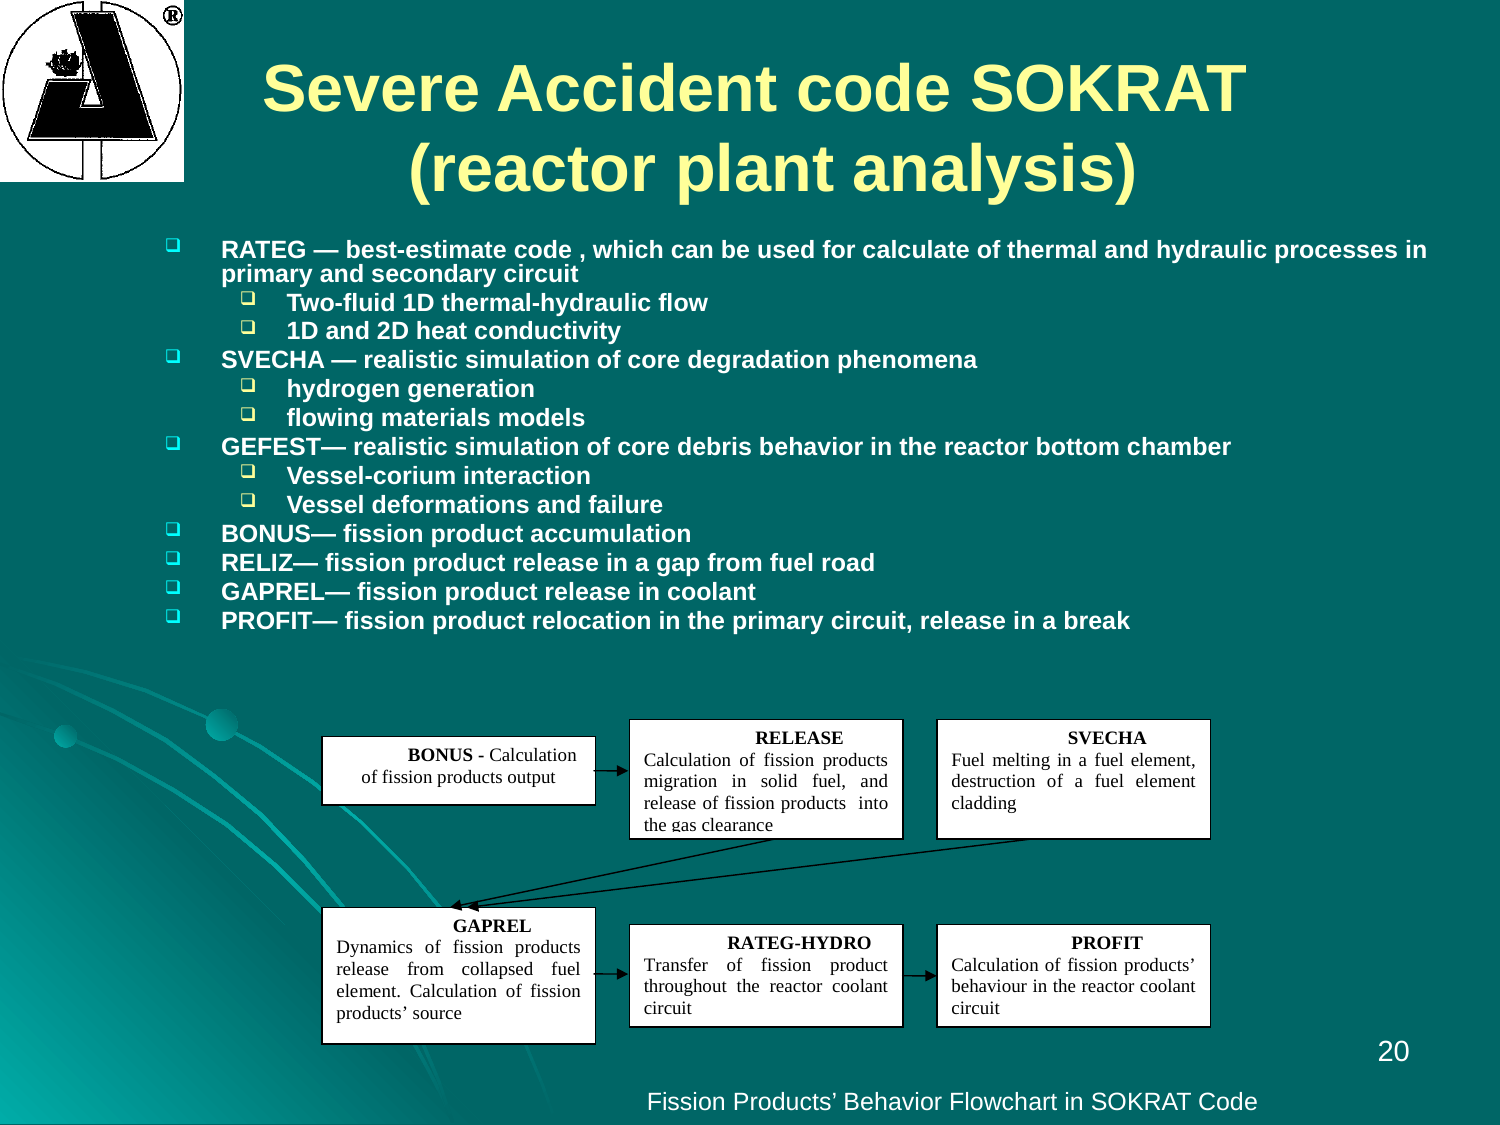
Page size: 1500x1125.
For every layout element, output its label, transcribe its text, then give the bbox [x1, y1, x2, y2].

text_box Severe Accident code SOKRAT (reactor plant analysis) [47, 31, 1500, 219]
slide_number 20 [1233, 1025, 1425, 1100]
text_box RATEG — best-estimate code , which can be used for calculate of thermal and hydraulic processes in primary and secondary circuit Two-fluid 1D thermal-hydraulic flow 1D and 2D heat conductivity SVECHA — realistic simulation of core degradation phenomena hydrogen generation flowing materials models GEFEST— realistic simulation of core debris behavior in the reactor bottom chamber Vessel-corium interaction Vessel deformations and failure BONUS— fission product accumulation RELIZ— fission product release in a gap from fuel road GAPREL— fission product release in coolant PROFIT— fission product relocation in the primary circuit, release in a break [149, 231, 1500, 976]
text_box Fission Products’ Behavior Flowchart in SOKRAT Code [632, 1065, 1285, 1125]
picture [0, 0, 184, 182]
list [253, 692, 1229, 1080]
